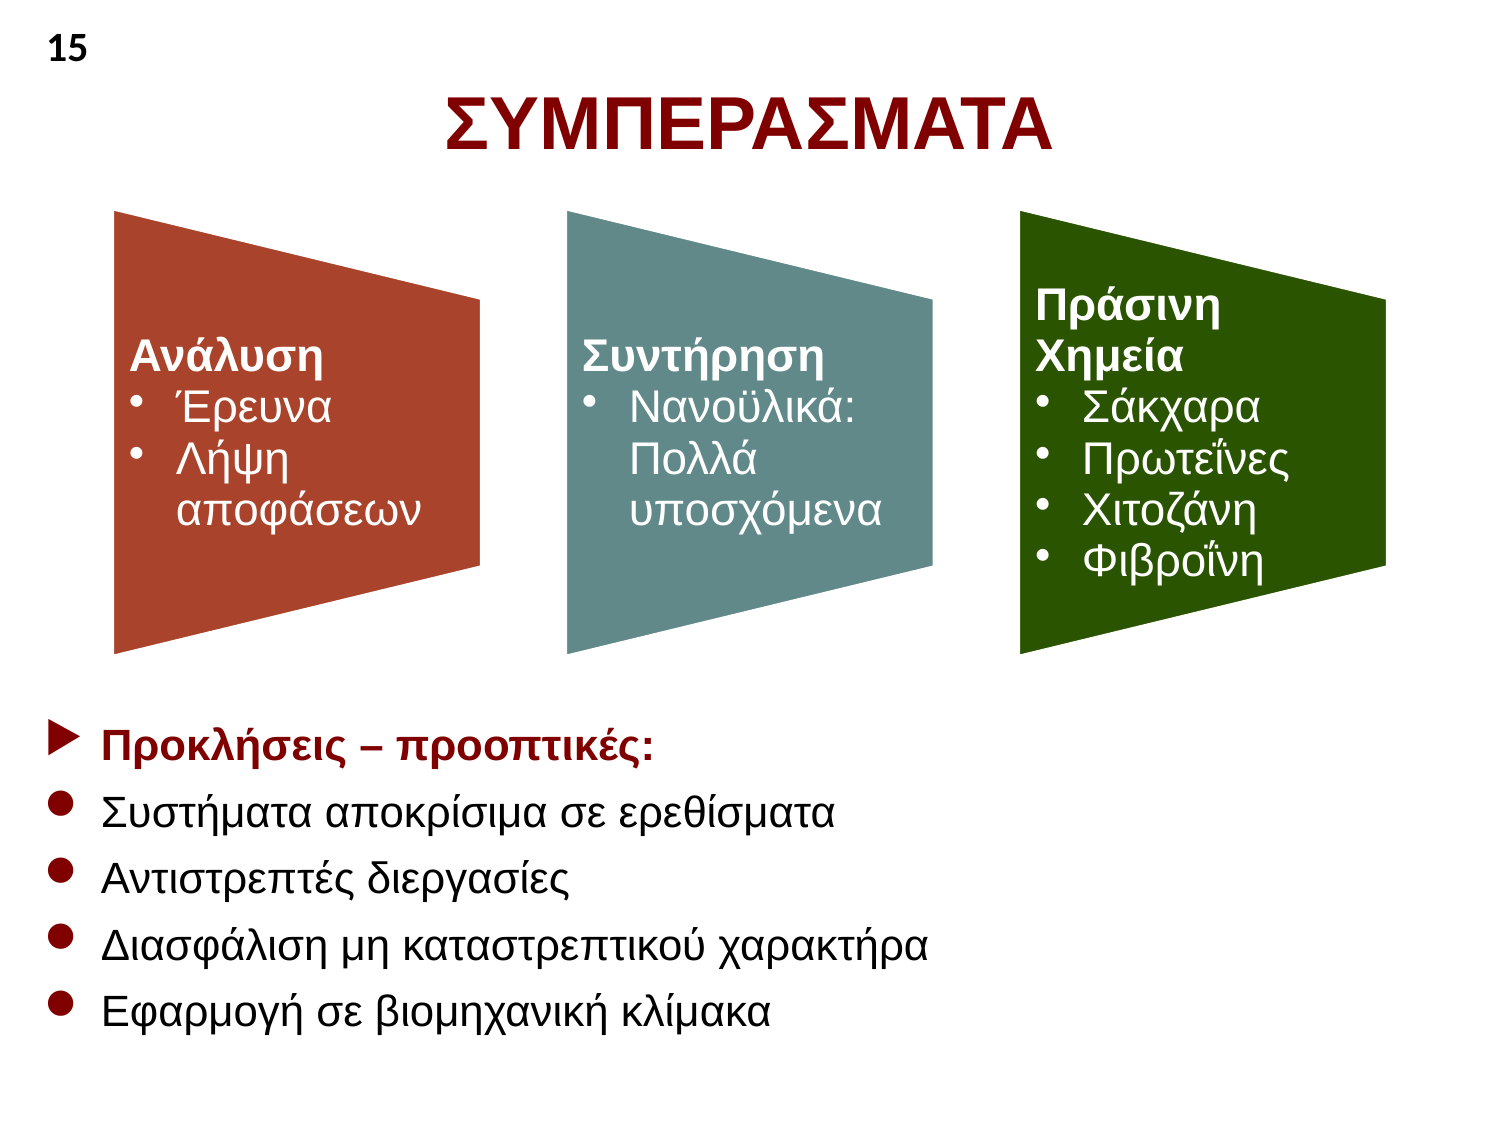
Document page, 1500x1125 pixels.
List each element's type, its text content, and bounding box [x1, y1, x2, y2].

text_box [111, 207, 1389, 658]
text_box 15 [29, 10, 113, 78]
list Προκλήσεις – προοπτικές: Συστήματα αποκρίσιμα σε ερεθίσματα Αντιστρεπτές διεργασίες Διασφάλιση μη καταστρεπτικού χαρακτήρα Εφαρμογή σε βιομηχανική κλίμακα [29, 704, 1436, 1059]
title ΣΥΜΠΕΡΑΣΜΑΤΑ [0, 66, 1500, 173]
